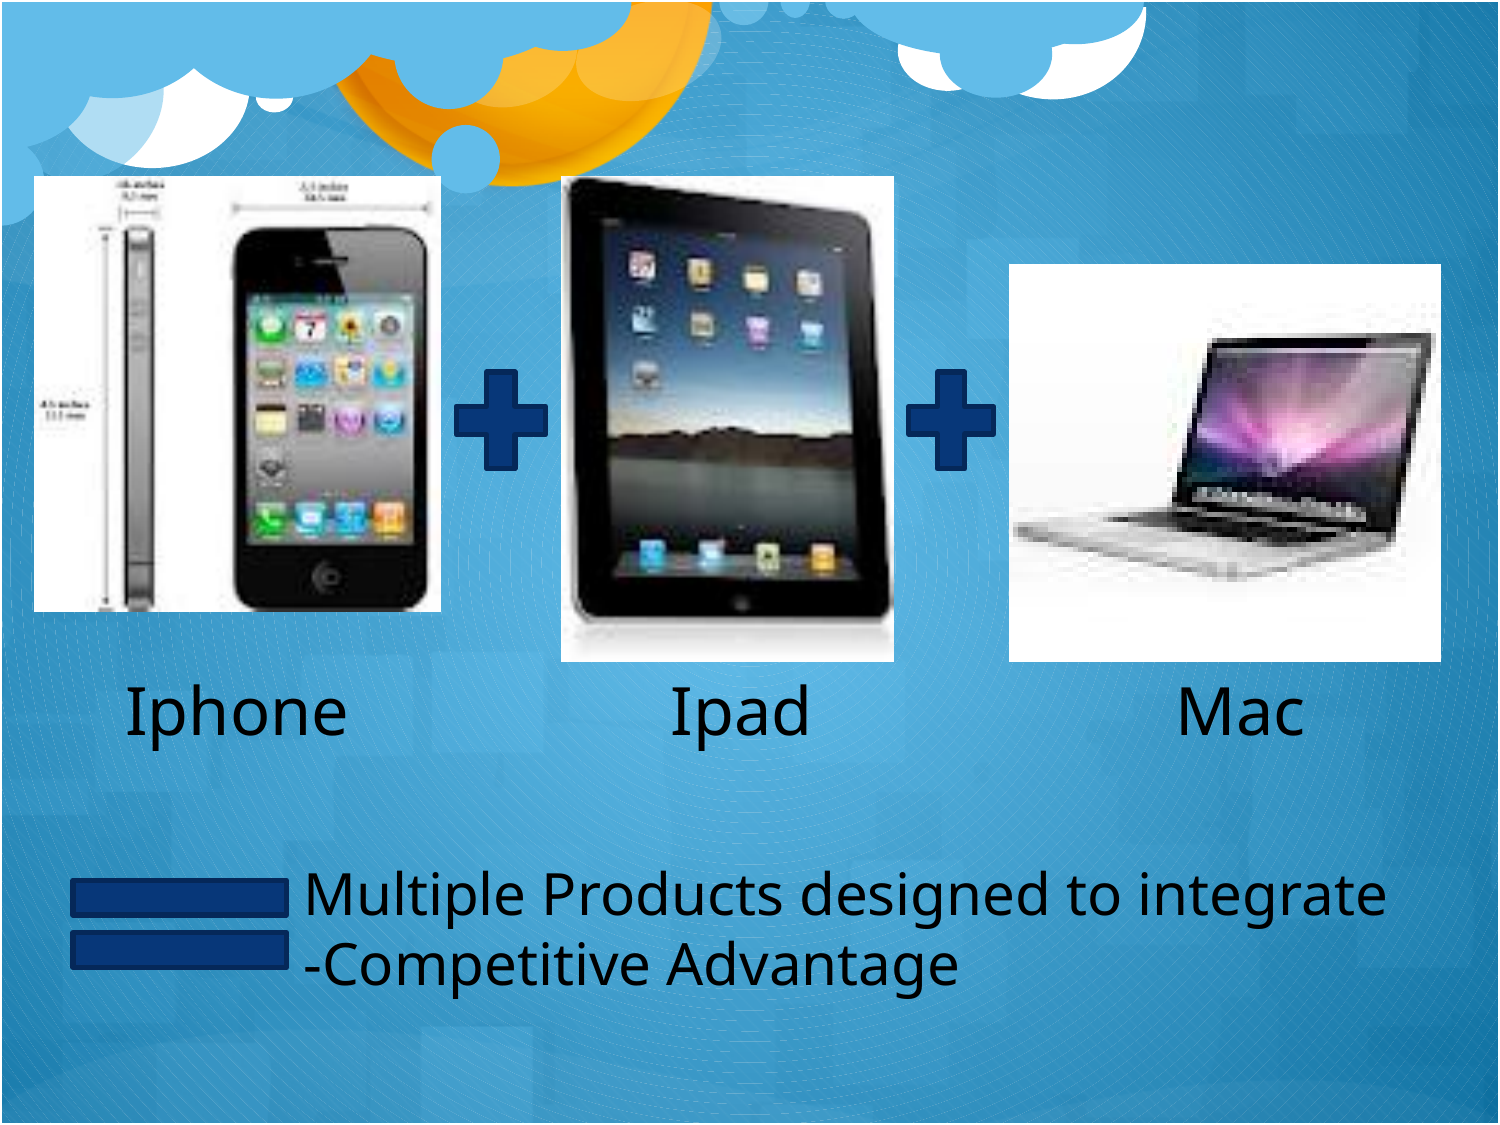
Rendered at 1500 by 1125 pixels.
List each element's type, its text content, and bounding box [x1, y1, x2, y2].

text_box [909, 369, 996, 471]
text_box Mac [1102, 680, 1380, 756]
text_box [456, 369, 548, 471]
text_box [70, 878, 288, 918]
text_box [70, 930, 288, 970]
text_box Iphone [34, 661, 441, 756]
picture [2, 2, 1498, 1123]
text_box Ipad [590, 679, 894, 756]
text_box Multiple Products designed to integrate -Competitive Advantage [288, 849, 1441, 1005]
